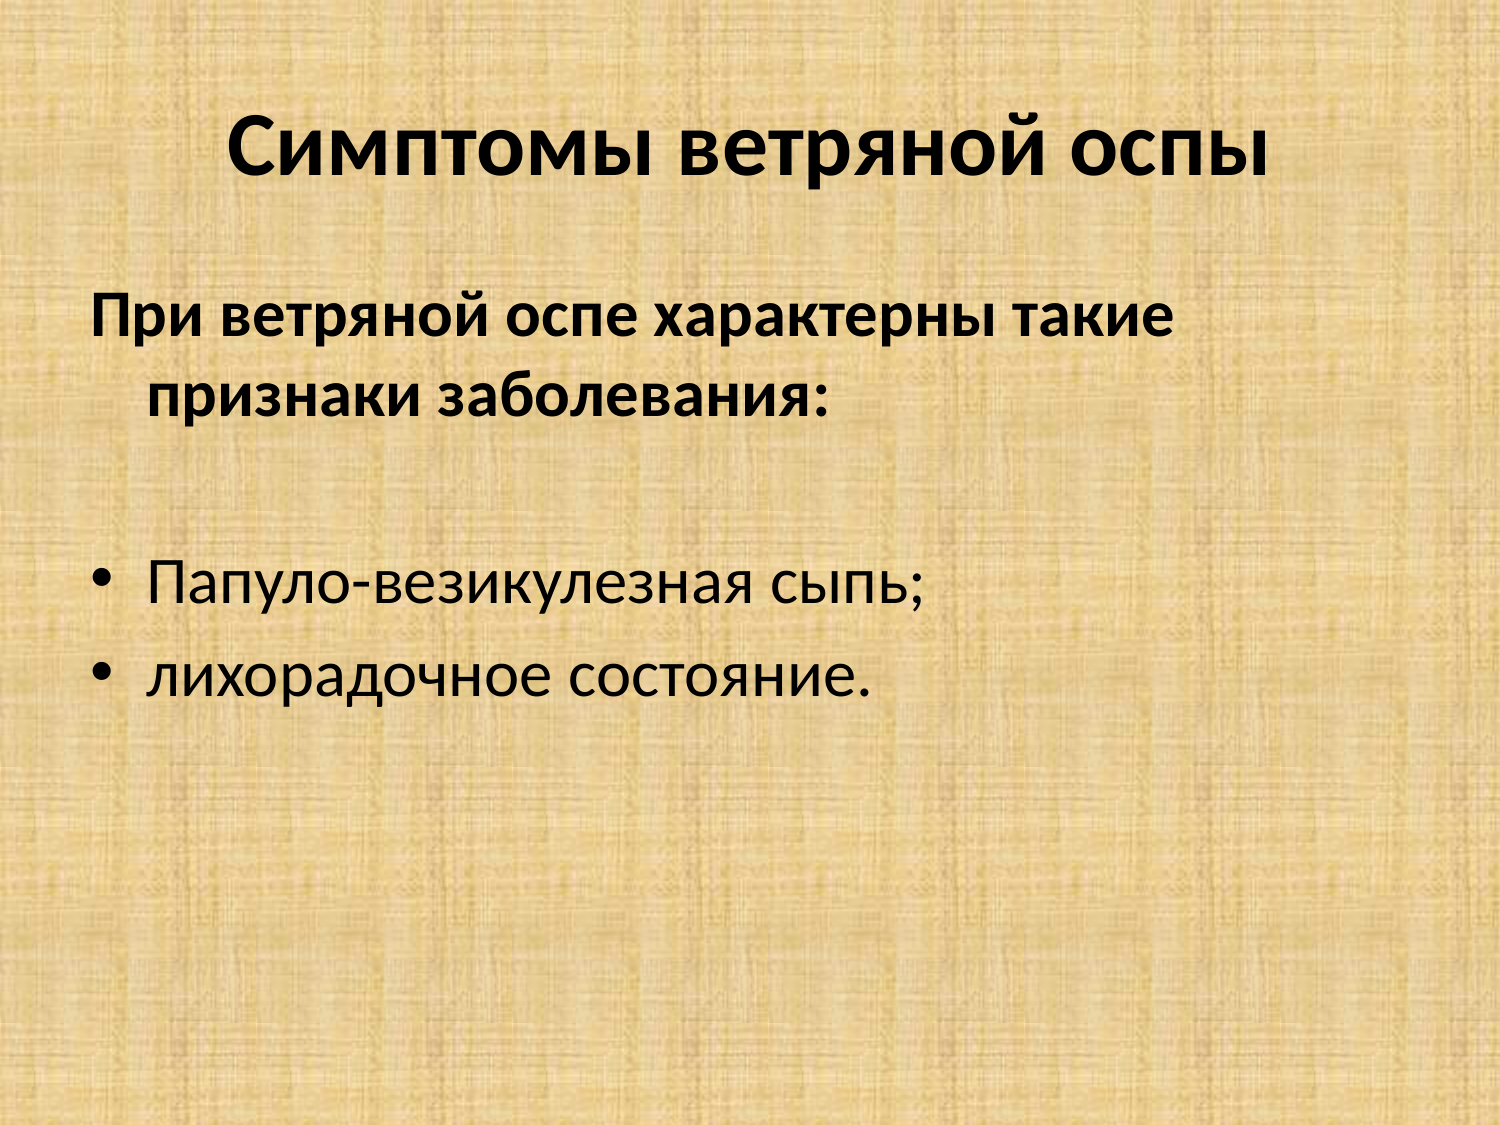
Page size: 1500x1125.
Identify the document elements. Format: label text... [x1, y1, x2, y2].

title Симптомы ветряной оспы [74, 44, 1426, 233]
picture [0, 0, 1500, 1125]
list При ветряной оспе характерны такие признаки заболевания: Папуло-везикулезная сыпь; лихорадочное состояние. [74, 262, 1426, 1006]
